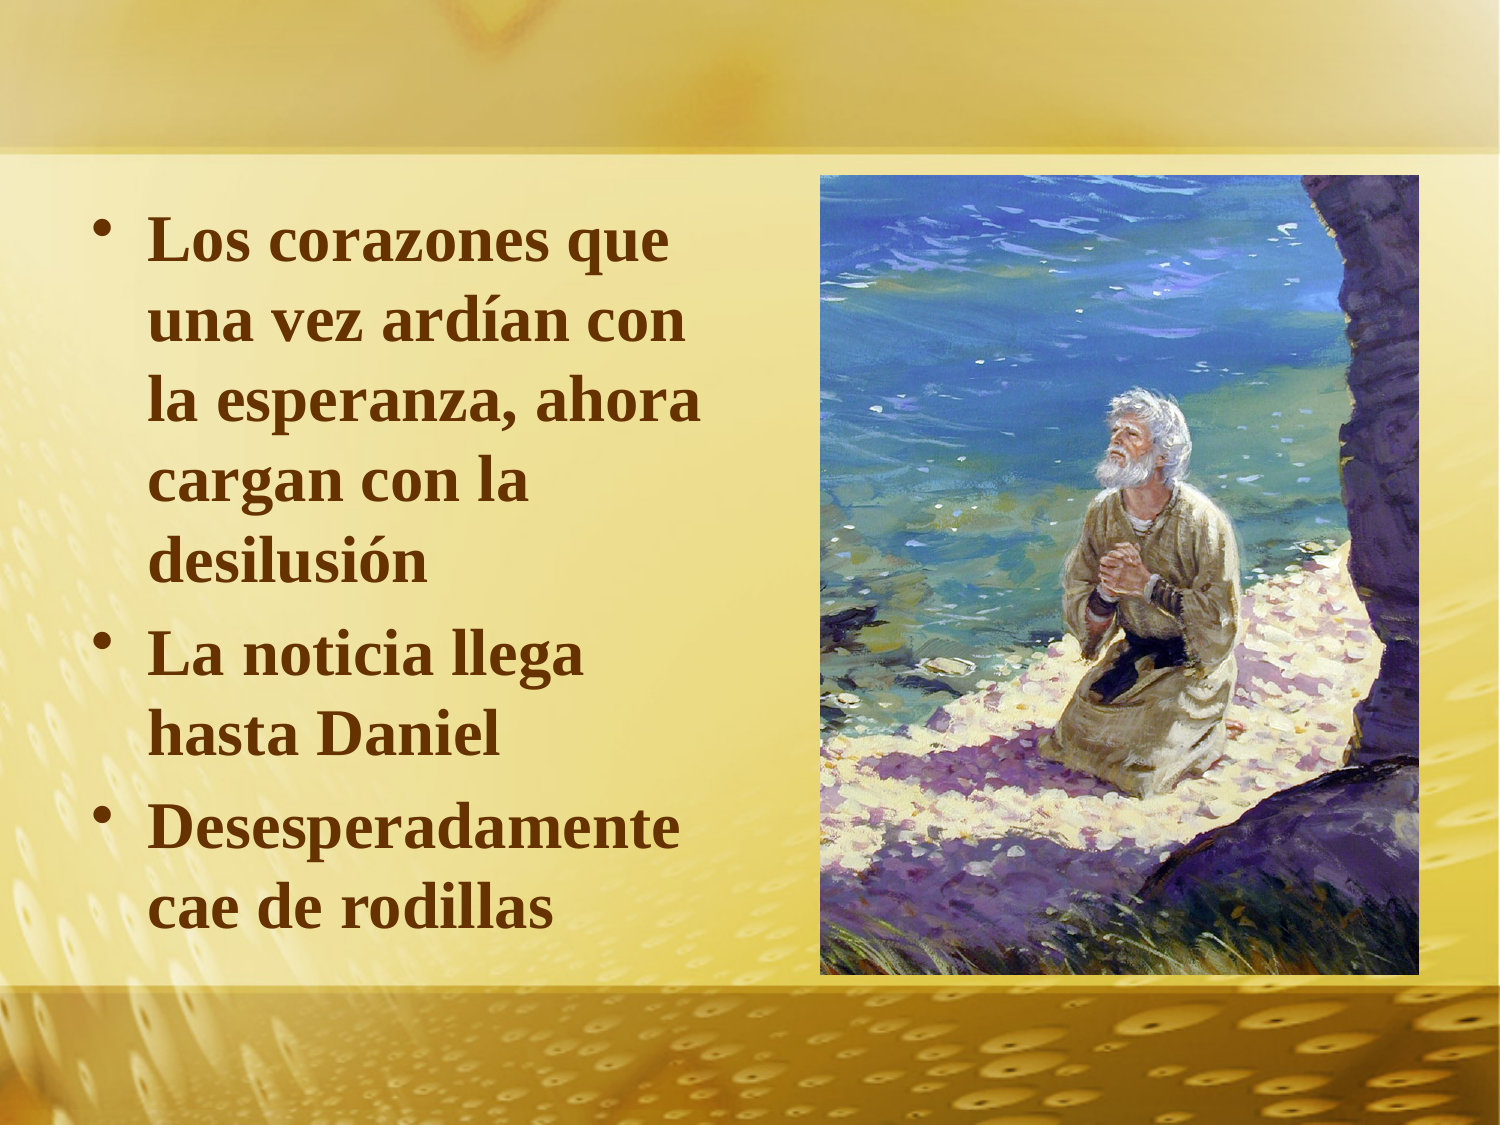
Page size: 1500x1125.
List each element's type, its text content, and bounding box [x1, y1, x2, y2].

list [820, 175, 1420, 975]
picture [0, 0, 1500, 1125]
list Los corazones que una vez ardían con la esperanza, ahora cargan con la desilusión La noticia llega hasta Daniel Desesperadamente cae de rodillas [75, 187, 739, 1034]
